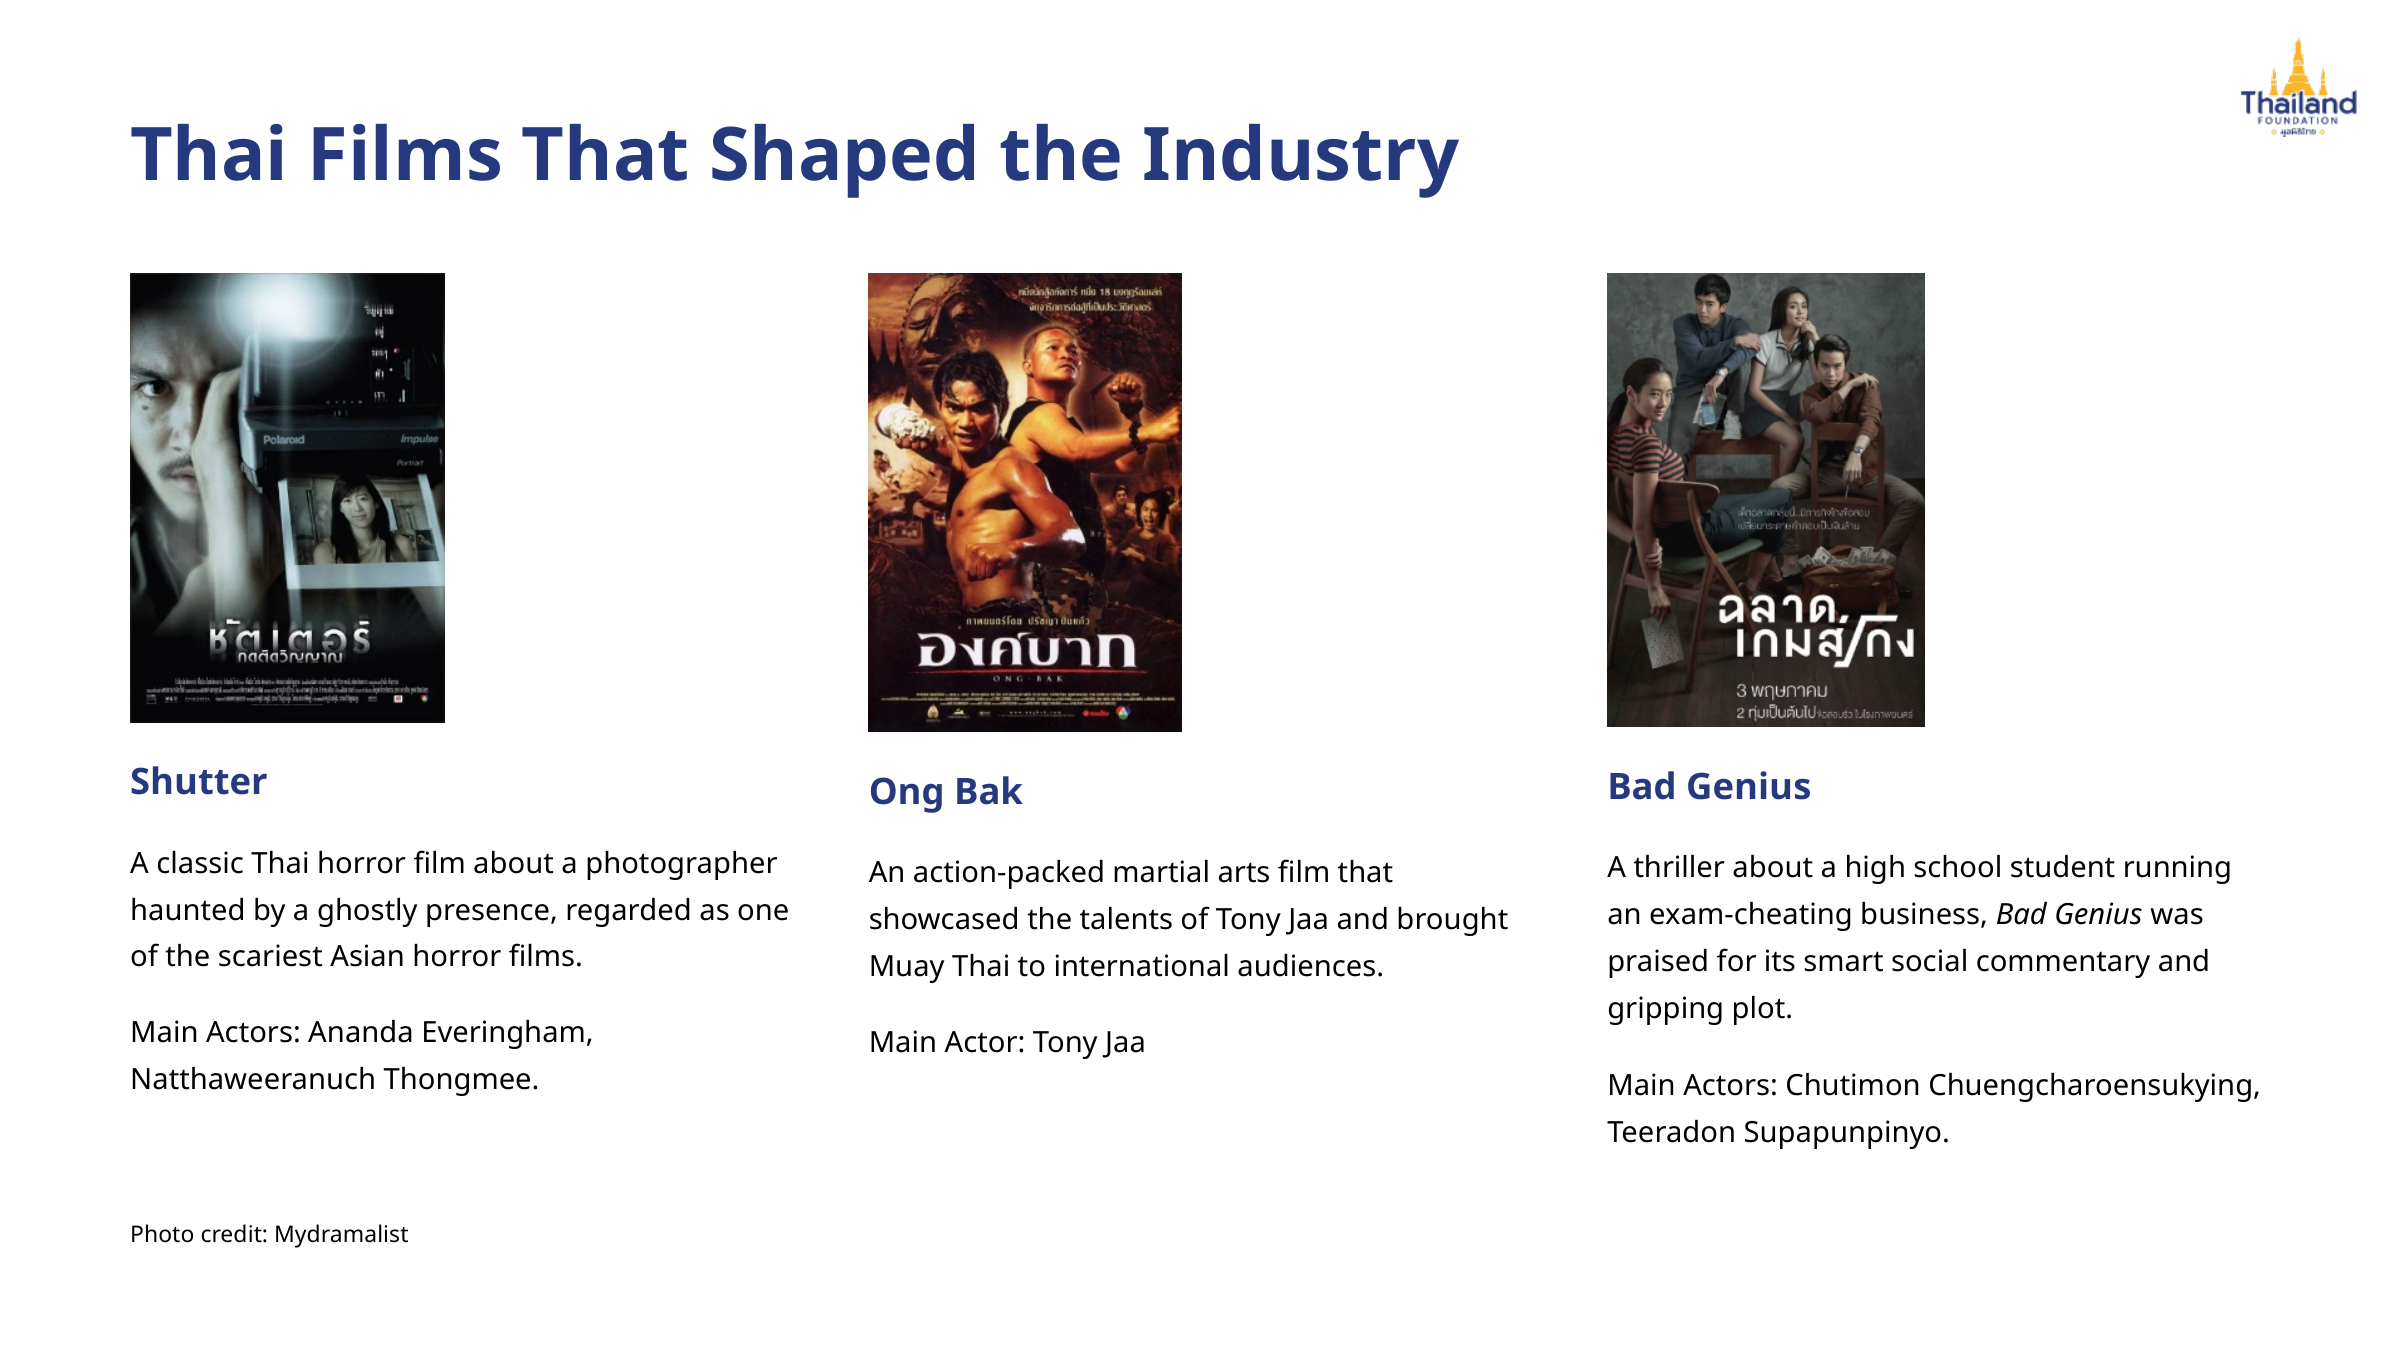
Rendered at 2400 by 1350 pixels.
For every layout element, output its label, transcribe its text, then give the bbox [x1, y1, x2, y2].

text_box Main Actors: Ananda Everingham, Natthaweeranuch Thongmee. [130, 1001, 795, 1097]
text_box An action-packed martial arts film that showcased the talents of Tony Jaa and brought Muay Thai to international audiences. [868, 841, 1534, 985]
text_box Main Actors: Chutimon Chuengcharoensukying, Teeradon Supapunpinyo. [1607, 1054, 2272, 1150]
text_box Bad Genius [1607, 760, 1980, 807]
picture [130, 273, 445, 723]
text_box Shutter [130, 755, 503, 803]
text_box Main Actor: Tony Jaa [868, 1011, 1534, 1059]
text_box Ong Bak [868, 765, 1241, 813]
text_box Photo credit: Mydramalist [130, 1209, 2270, 1248]
text_box A thriller about a high school student running an exam-cheating business, Bad Genius was praised for its smart social commentary and gripping plot. [1607, 836, 2272, 1028]
text_box Thai Films That Shaped the Industry [130, 102, 1405, 196]
text_box A classic Thai horror film about a photographer haunted by a ghostly presence, regarded as one of the scariest Asian horror films. [130, 832, 795, 975]
picture [2235, 37, 2363, 137]
picture [1607, 273, 1925, 727]
picture [868, 273, 1182, 733]
